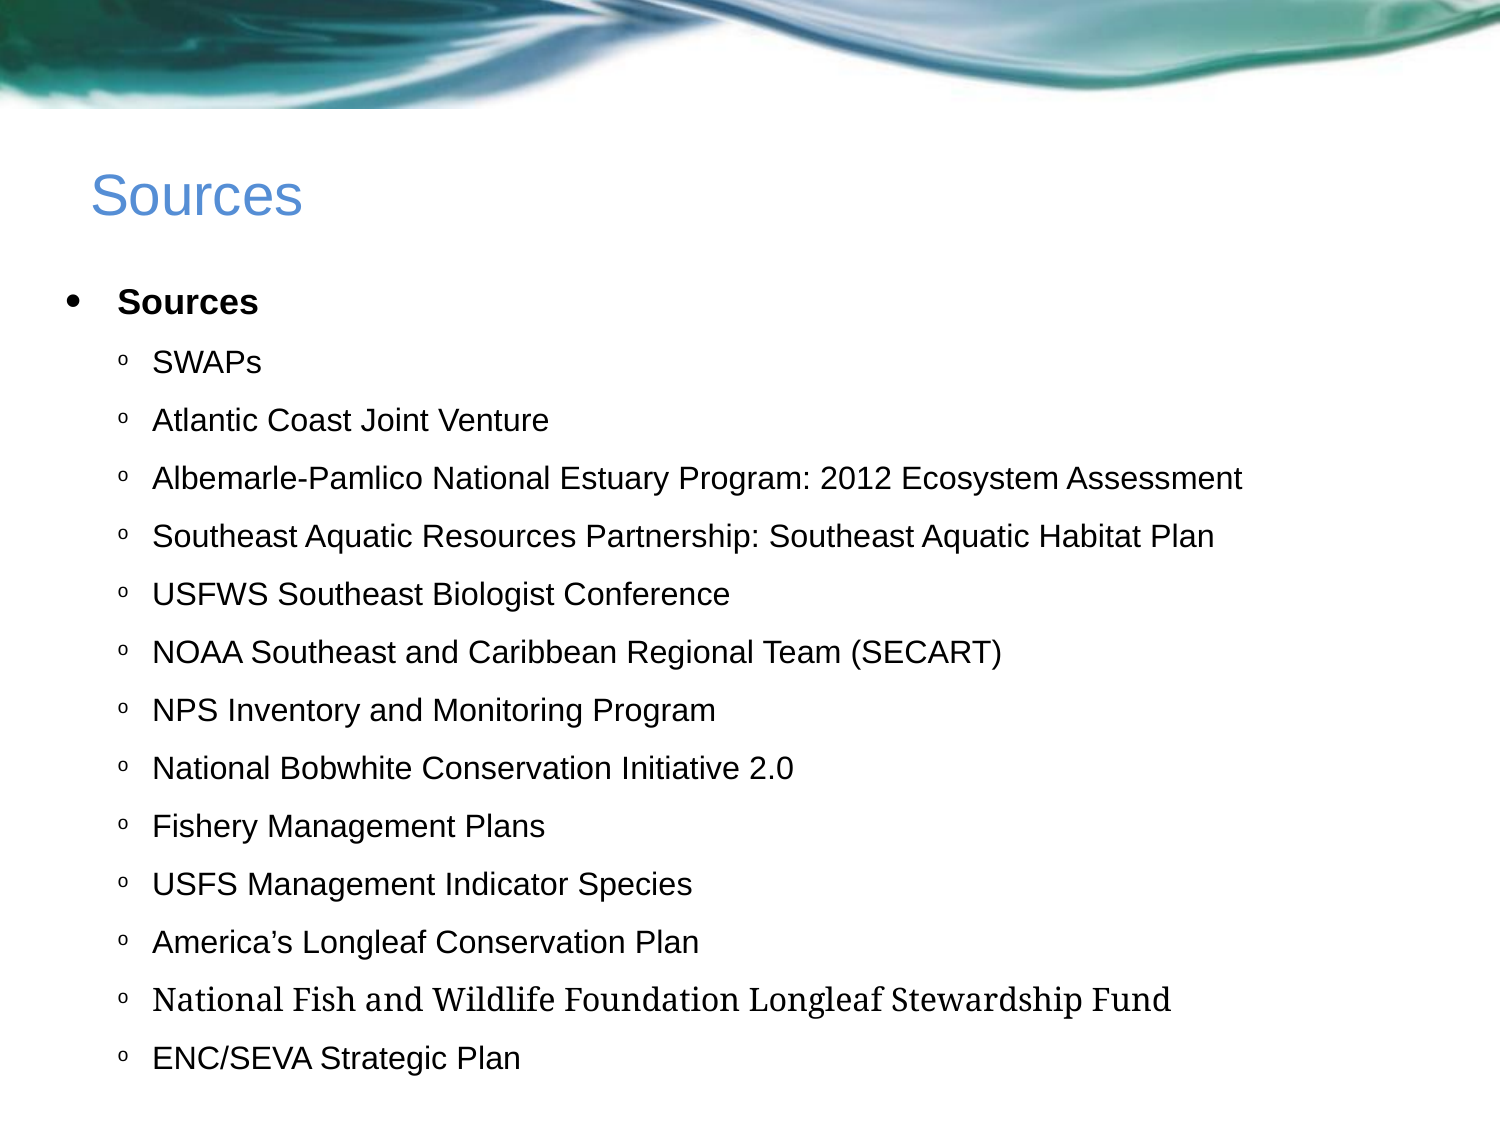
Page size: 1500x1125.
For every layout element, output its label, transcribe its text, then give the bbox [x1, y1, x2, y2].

picture [0, 0, 1500, 109]
list Sources SWAPs Atlantic Coast Joint Venture Albemarle-Pamlico National Estuary Program: 2012 Ecosystem Assessment Southeast Aquatic Resources Partnership: Southeast Aquatic Habitat Plan USFWS Southeast Biologist Conference NOAA Southeast and Caribbean Regional Team (SECART) NPS Inventory and Monitoring Program National Bobwhite Conservation Initiative 2.0 Fishery Management Plans USFS Management Indicator Species America’s Longleaf Conservation Plan National Fish and Wildlife Foundation Longleaf Stewardship Fund ENC/SEVA Strategic Plan [50, 249, 1463, 1088]
title Sources [75, 149, 1425, 249]
